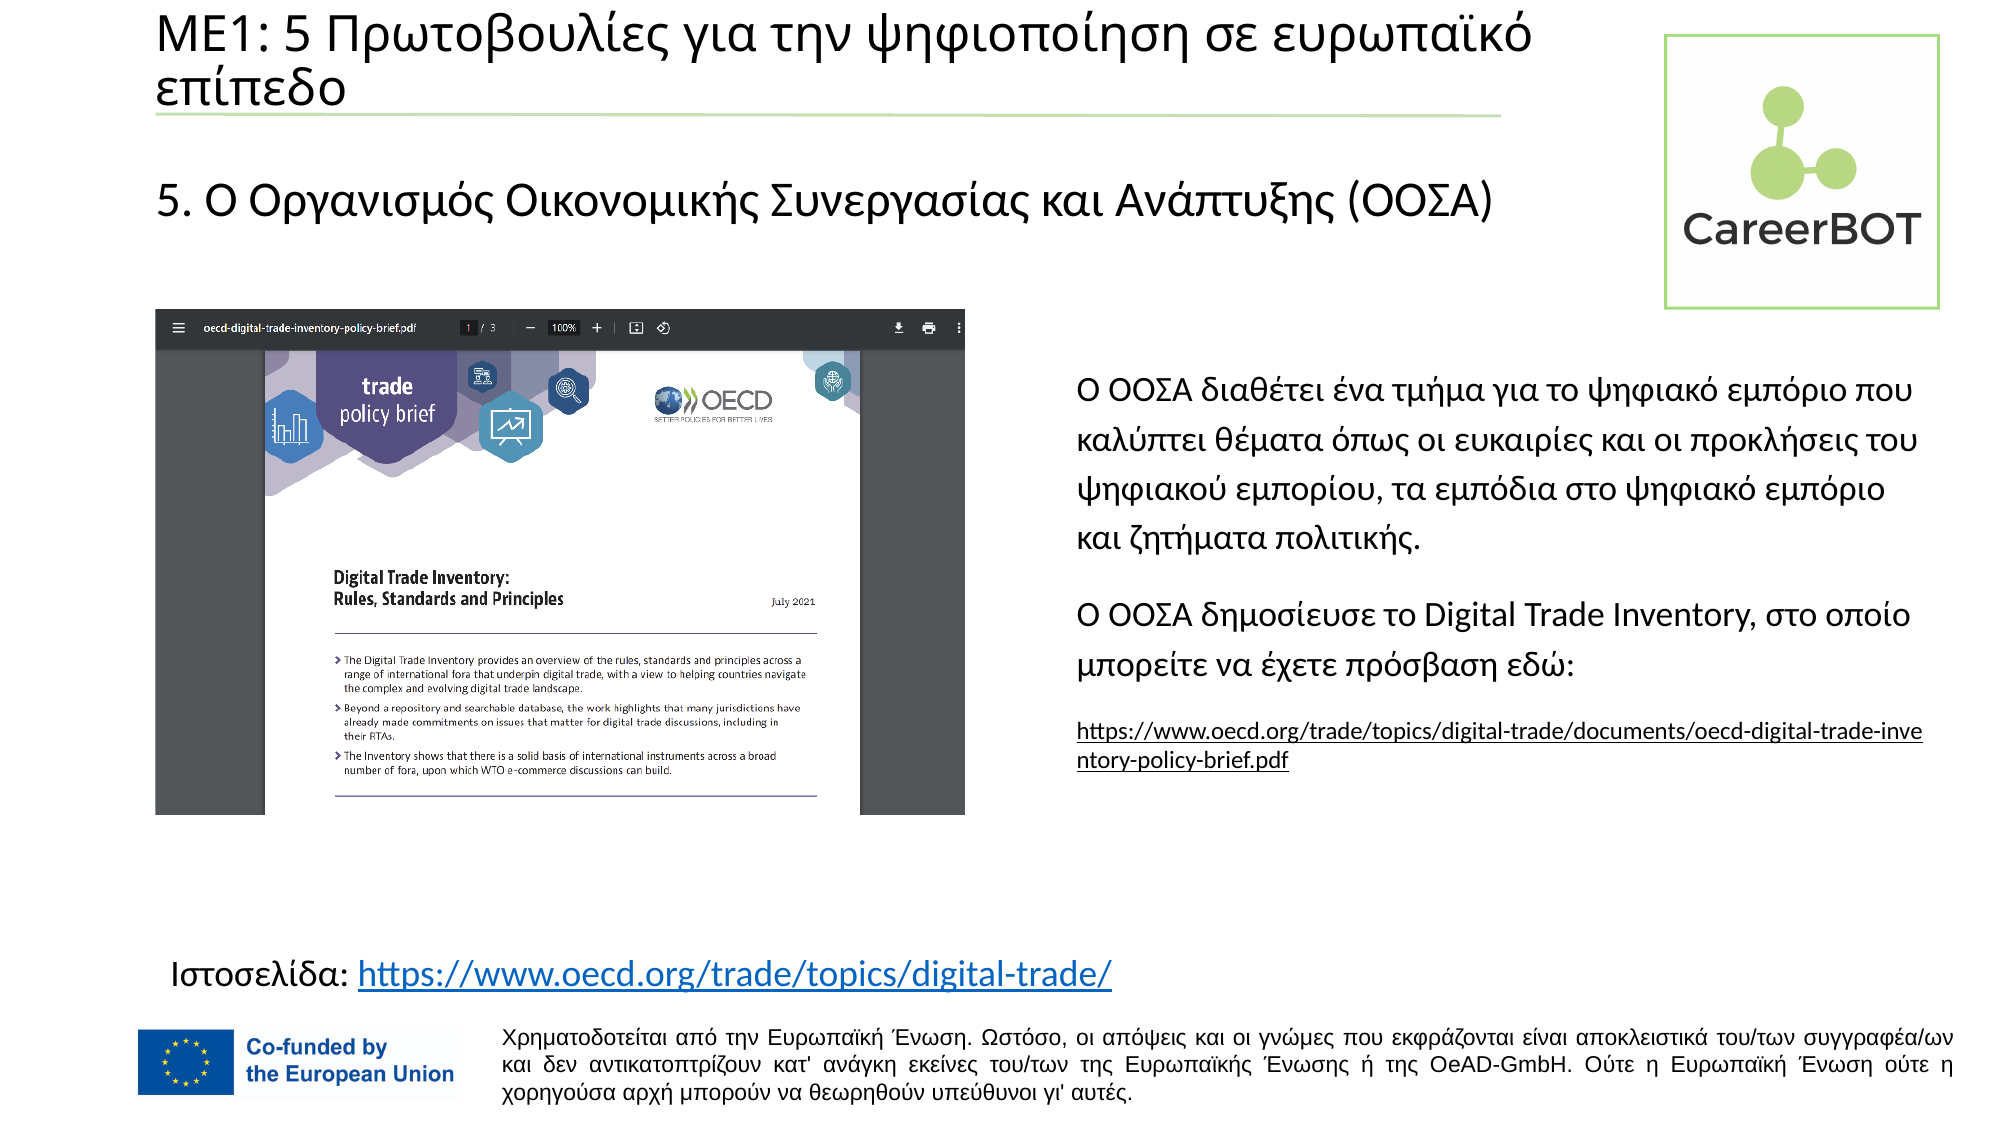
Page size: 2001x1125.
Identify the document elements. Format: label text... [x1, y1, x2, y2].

picture [1664, 34, 1940, 310]
title ΜΕ1: 5 Πρωτοβουλίες για την ψηφιοποίηση σε ευρωπαϊκό επίπεδο [140, 23, 1605, 124]
picture [155, 309, 965, 815]
text_box Ιστοσελίδα: https://www.oecd.org/trade/topics/digital-trade/ [155, 309, 1940, 1014]
text_box Ο ΟΟΣΑ διαθέτει ένα τμήμα για το ψηφιακό εμπόριο που καλύπτει θέματα όπως οι ευκαιρίες και οι προκλήσεις του ψηφιακού εμπορίου, τα εμπόδια στο ψηφιακό εμπόριο και ζητήματα πολιτικής. Ο ΟΟΣΑ δημοσίευσε το Digital Trade Inventory, στο οποίο μπορείτε να έχετε πρόσβαση εδώ: https://www.oecd.org/trade/topics/digital-trade/documents/oecd-digital-trade-inventory-policy-brief.pdf [1061, 351, 1940, 791]
subtitle 5. Ο Οργανισμός Οικονομικής Συνεργασίας και Ανάπτυξης (ΟΟΣΑ) [140, 166, 1605, 240]
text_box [130, 1014, 1970, 1113]
